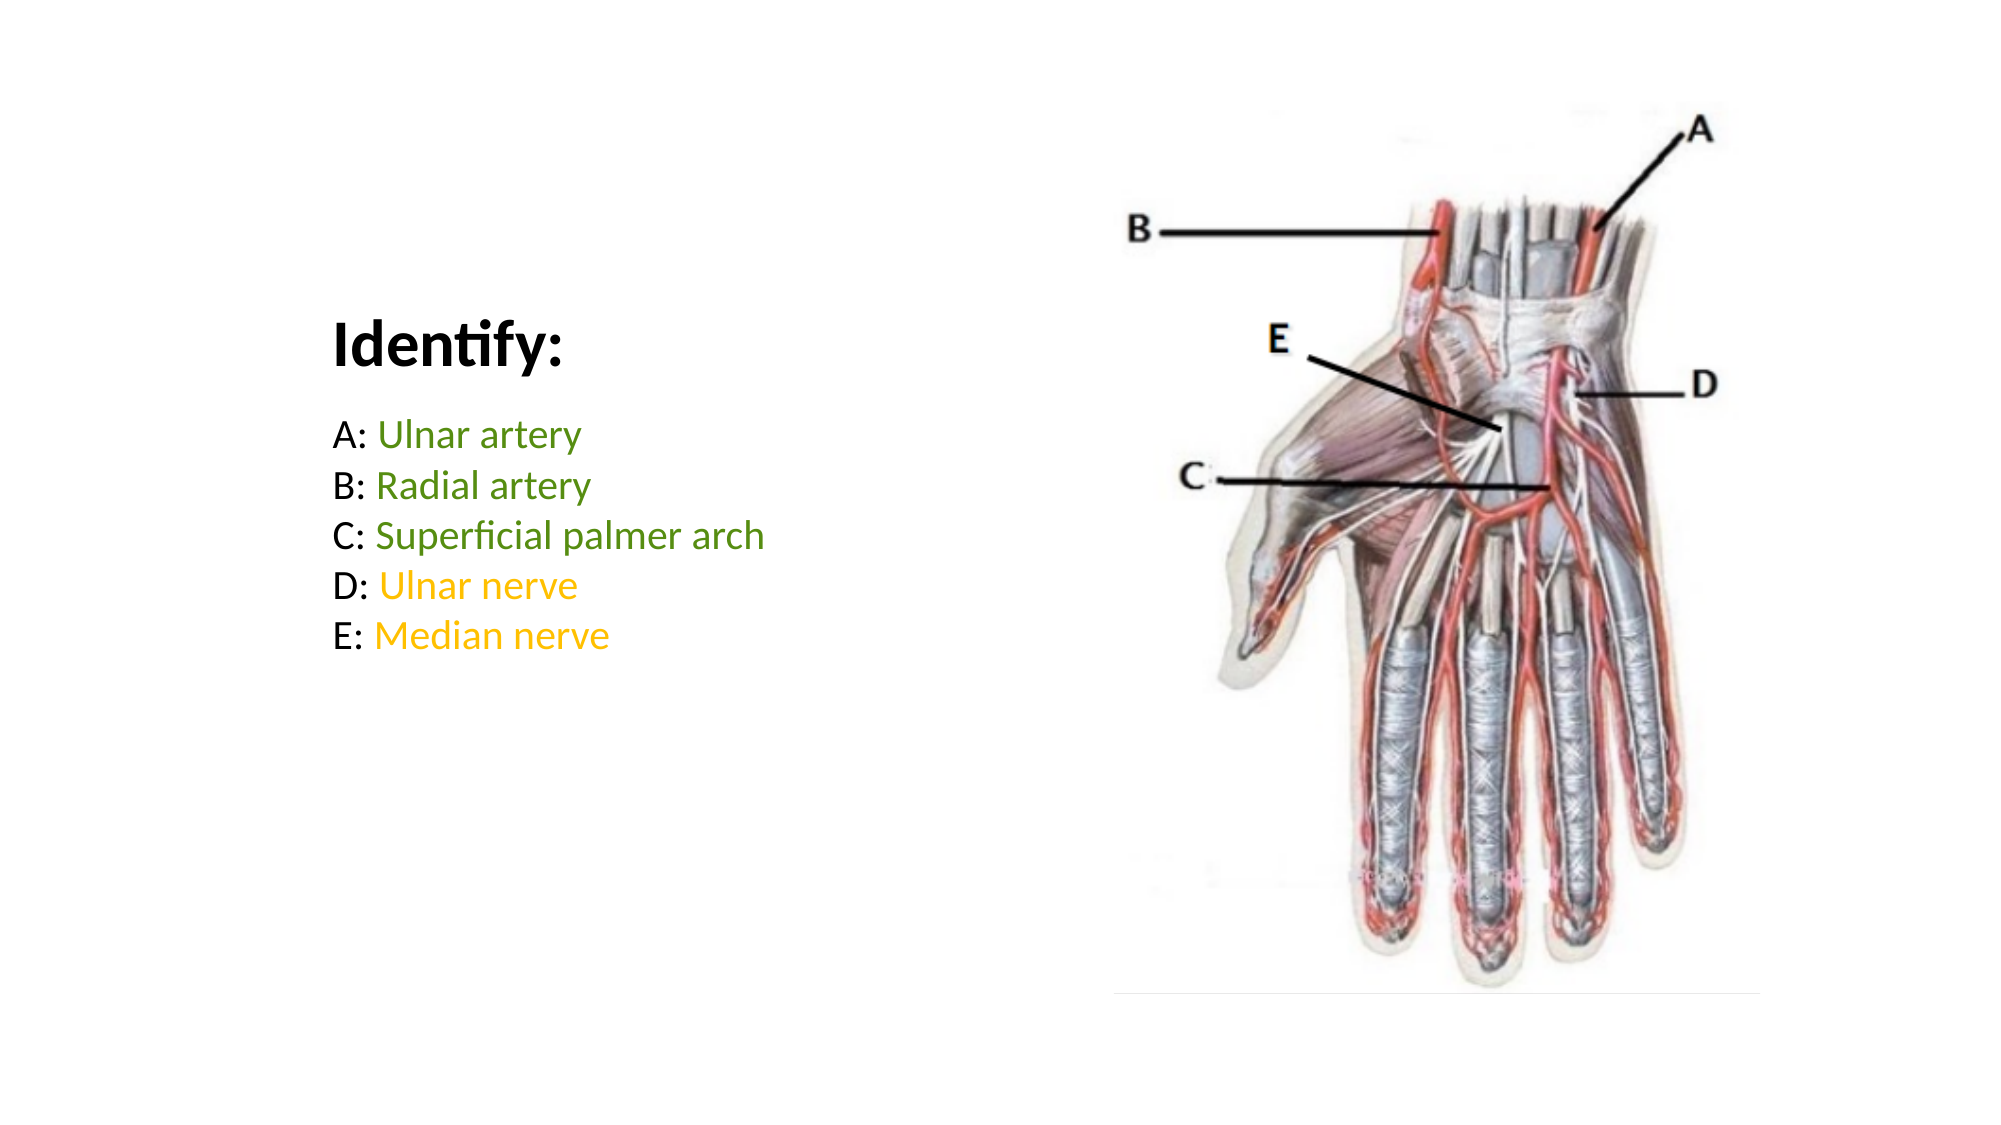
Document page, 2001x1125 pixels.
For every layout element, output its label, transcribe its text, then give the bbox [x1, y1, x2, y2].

picture [1113, 101, 1761, 994]
text_box Identify: A: Ulnar artery B: Radial artery C: Superficial palmer arch D: Ulnar nerve E: Median nerve [318, 292, 881, 665]
